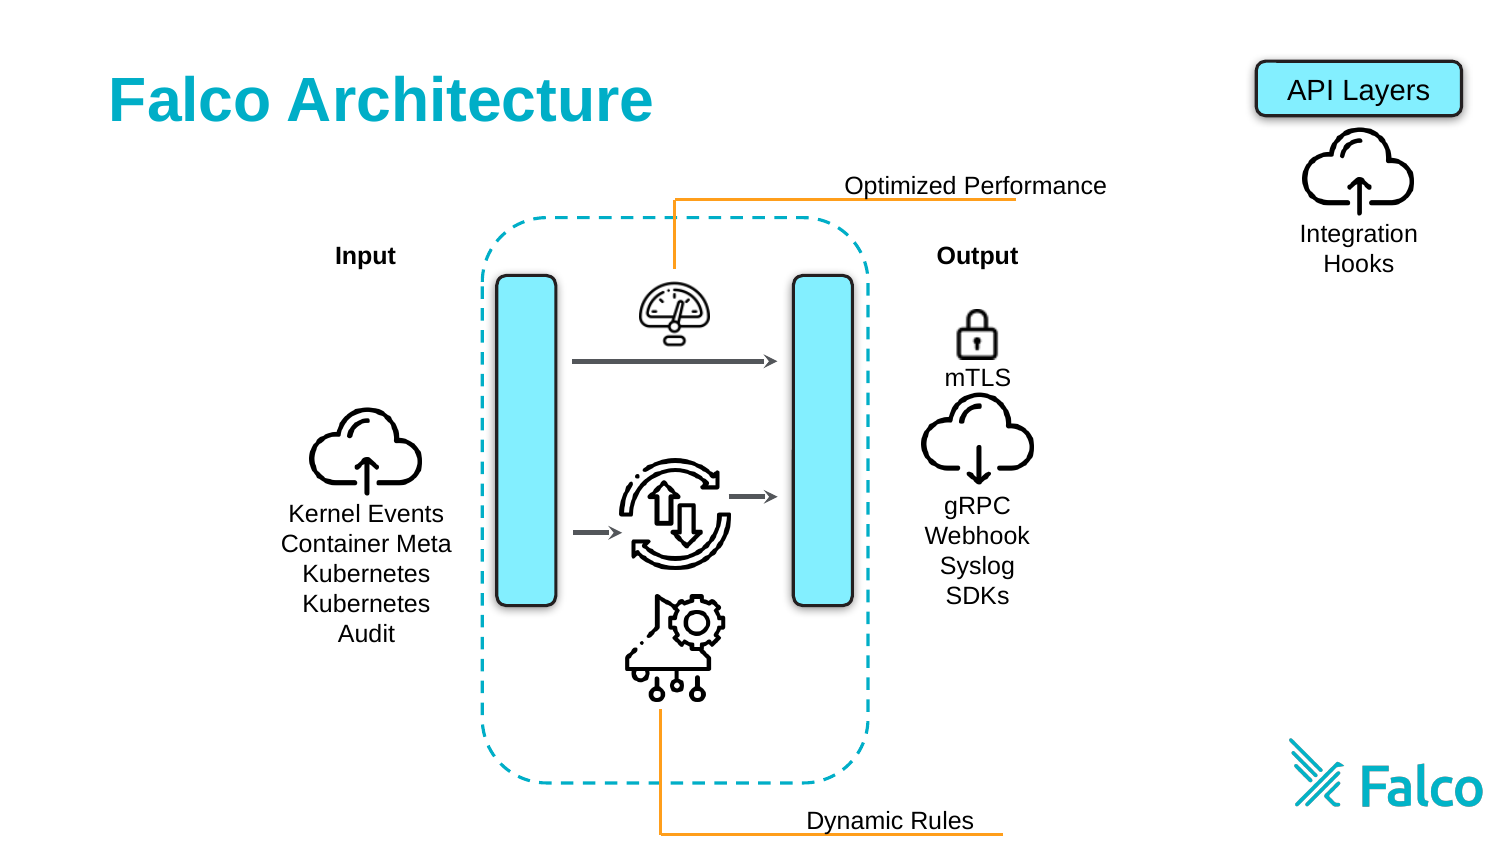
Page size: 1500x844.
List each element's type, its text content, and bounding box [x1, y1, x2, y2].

text_box Optimized Performance [829, 154, 1200, 209]
text_box gRPC Webhook Syslog SDKs [868, 474, 1087, 692]
picture [309, 395, 422, 507]
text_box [868, 309, 1087, 402]
text_box Integration Hooks [1250, 202, 1468, 403]
picture [639, 279, 710, 349]
picture [1302, 115, 1414, 228]
text_box Output [868, 224, 1087, 294]
text_box Falco Architecture [103, 17, 816, 186]
text_box Dynamic Rules [791, 789, 1009, 844]
picture [620, 593, 729, 703]
text_box [793, 275, 853, 606]
text_box [482, 217, 868, 783]
picture [1283, 732, 1488, 814]
picture [921, 402, 1034, 495]
text_box Kernel Events Container Meta Kubernetes Kubernetes Audit [257, 482, 476, 683]
picture [618, 458, 731, 571]
text_box Input [256, 224, 475, 294]
text_box API Layers [1256, 61, 1462, 116]
text_box [496, 275, 556, 606]
